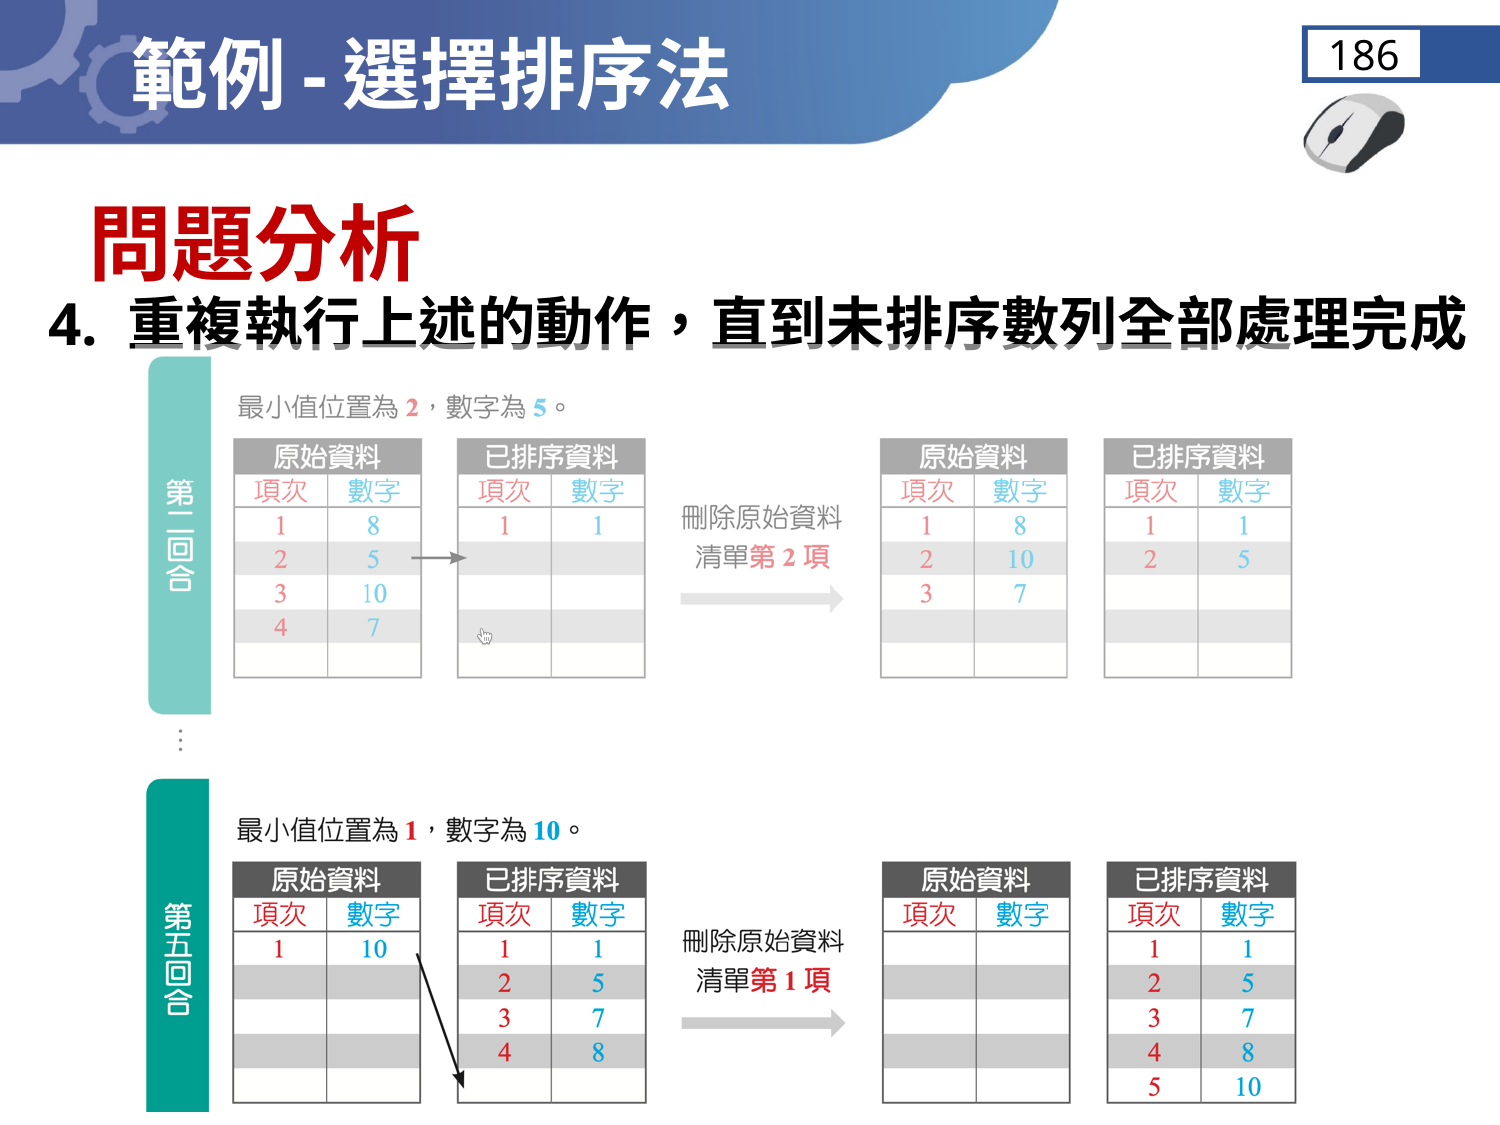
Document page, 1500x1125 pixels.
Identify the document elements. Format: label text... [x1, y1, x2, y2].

text_box [1301, 24, 1500, 84]
text_box 186 [1307, 29, 1421, 78]
text_box 問題分析 [82, 165, 1465, 267]
title 範例-選擇排序法 [115, 0, 829, 159]
picture [0, 0, 1500, 1125]
text_box [1163, 718, 1500, 1125]
text_box 4. 重複執行上述的動作，直到未排序數列全部處理完成 [42, 267, 1484, 382]
